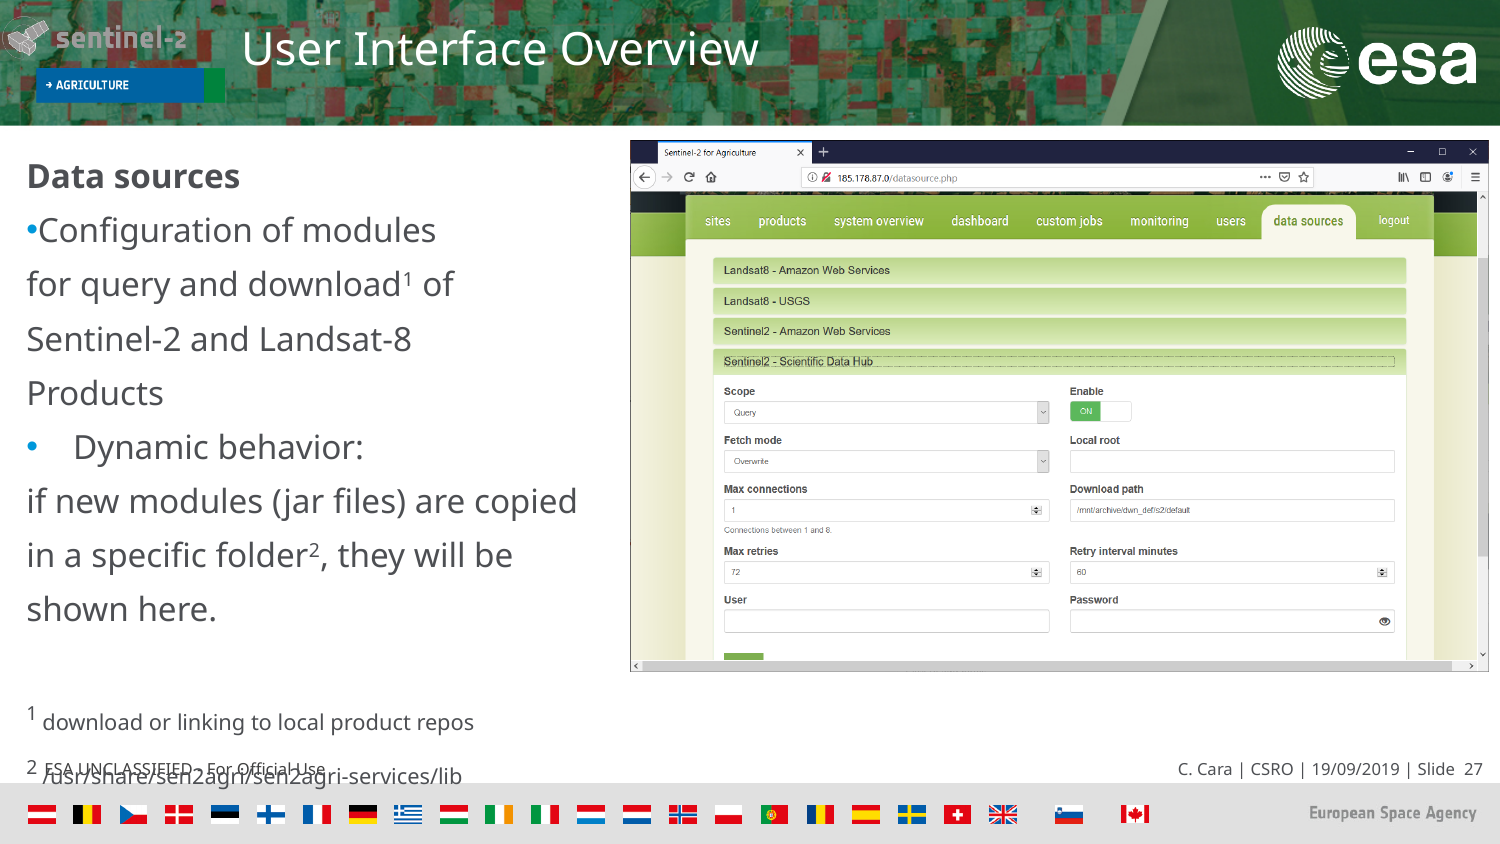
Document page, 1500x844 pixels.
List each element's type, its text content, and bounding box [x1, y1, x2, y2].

title User Interface Overview [226, 11, 1178, 83]
list Data sources Configuration of modules for query and download1 of Sentinel-2 and Landsat-8 Products Dynamic behavior: if new modules (jar files) are copied in a specific folder2, they will be shown here. 1 download or linking to local product repos 2 /usr/share/sen2agri/sen2agri-services/lib [11, 140, 1447, 744]
picture [0, 0, 1500, 844]
